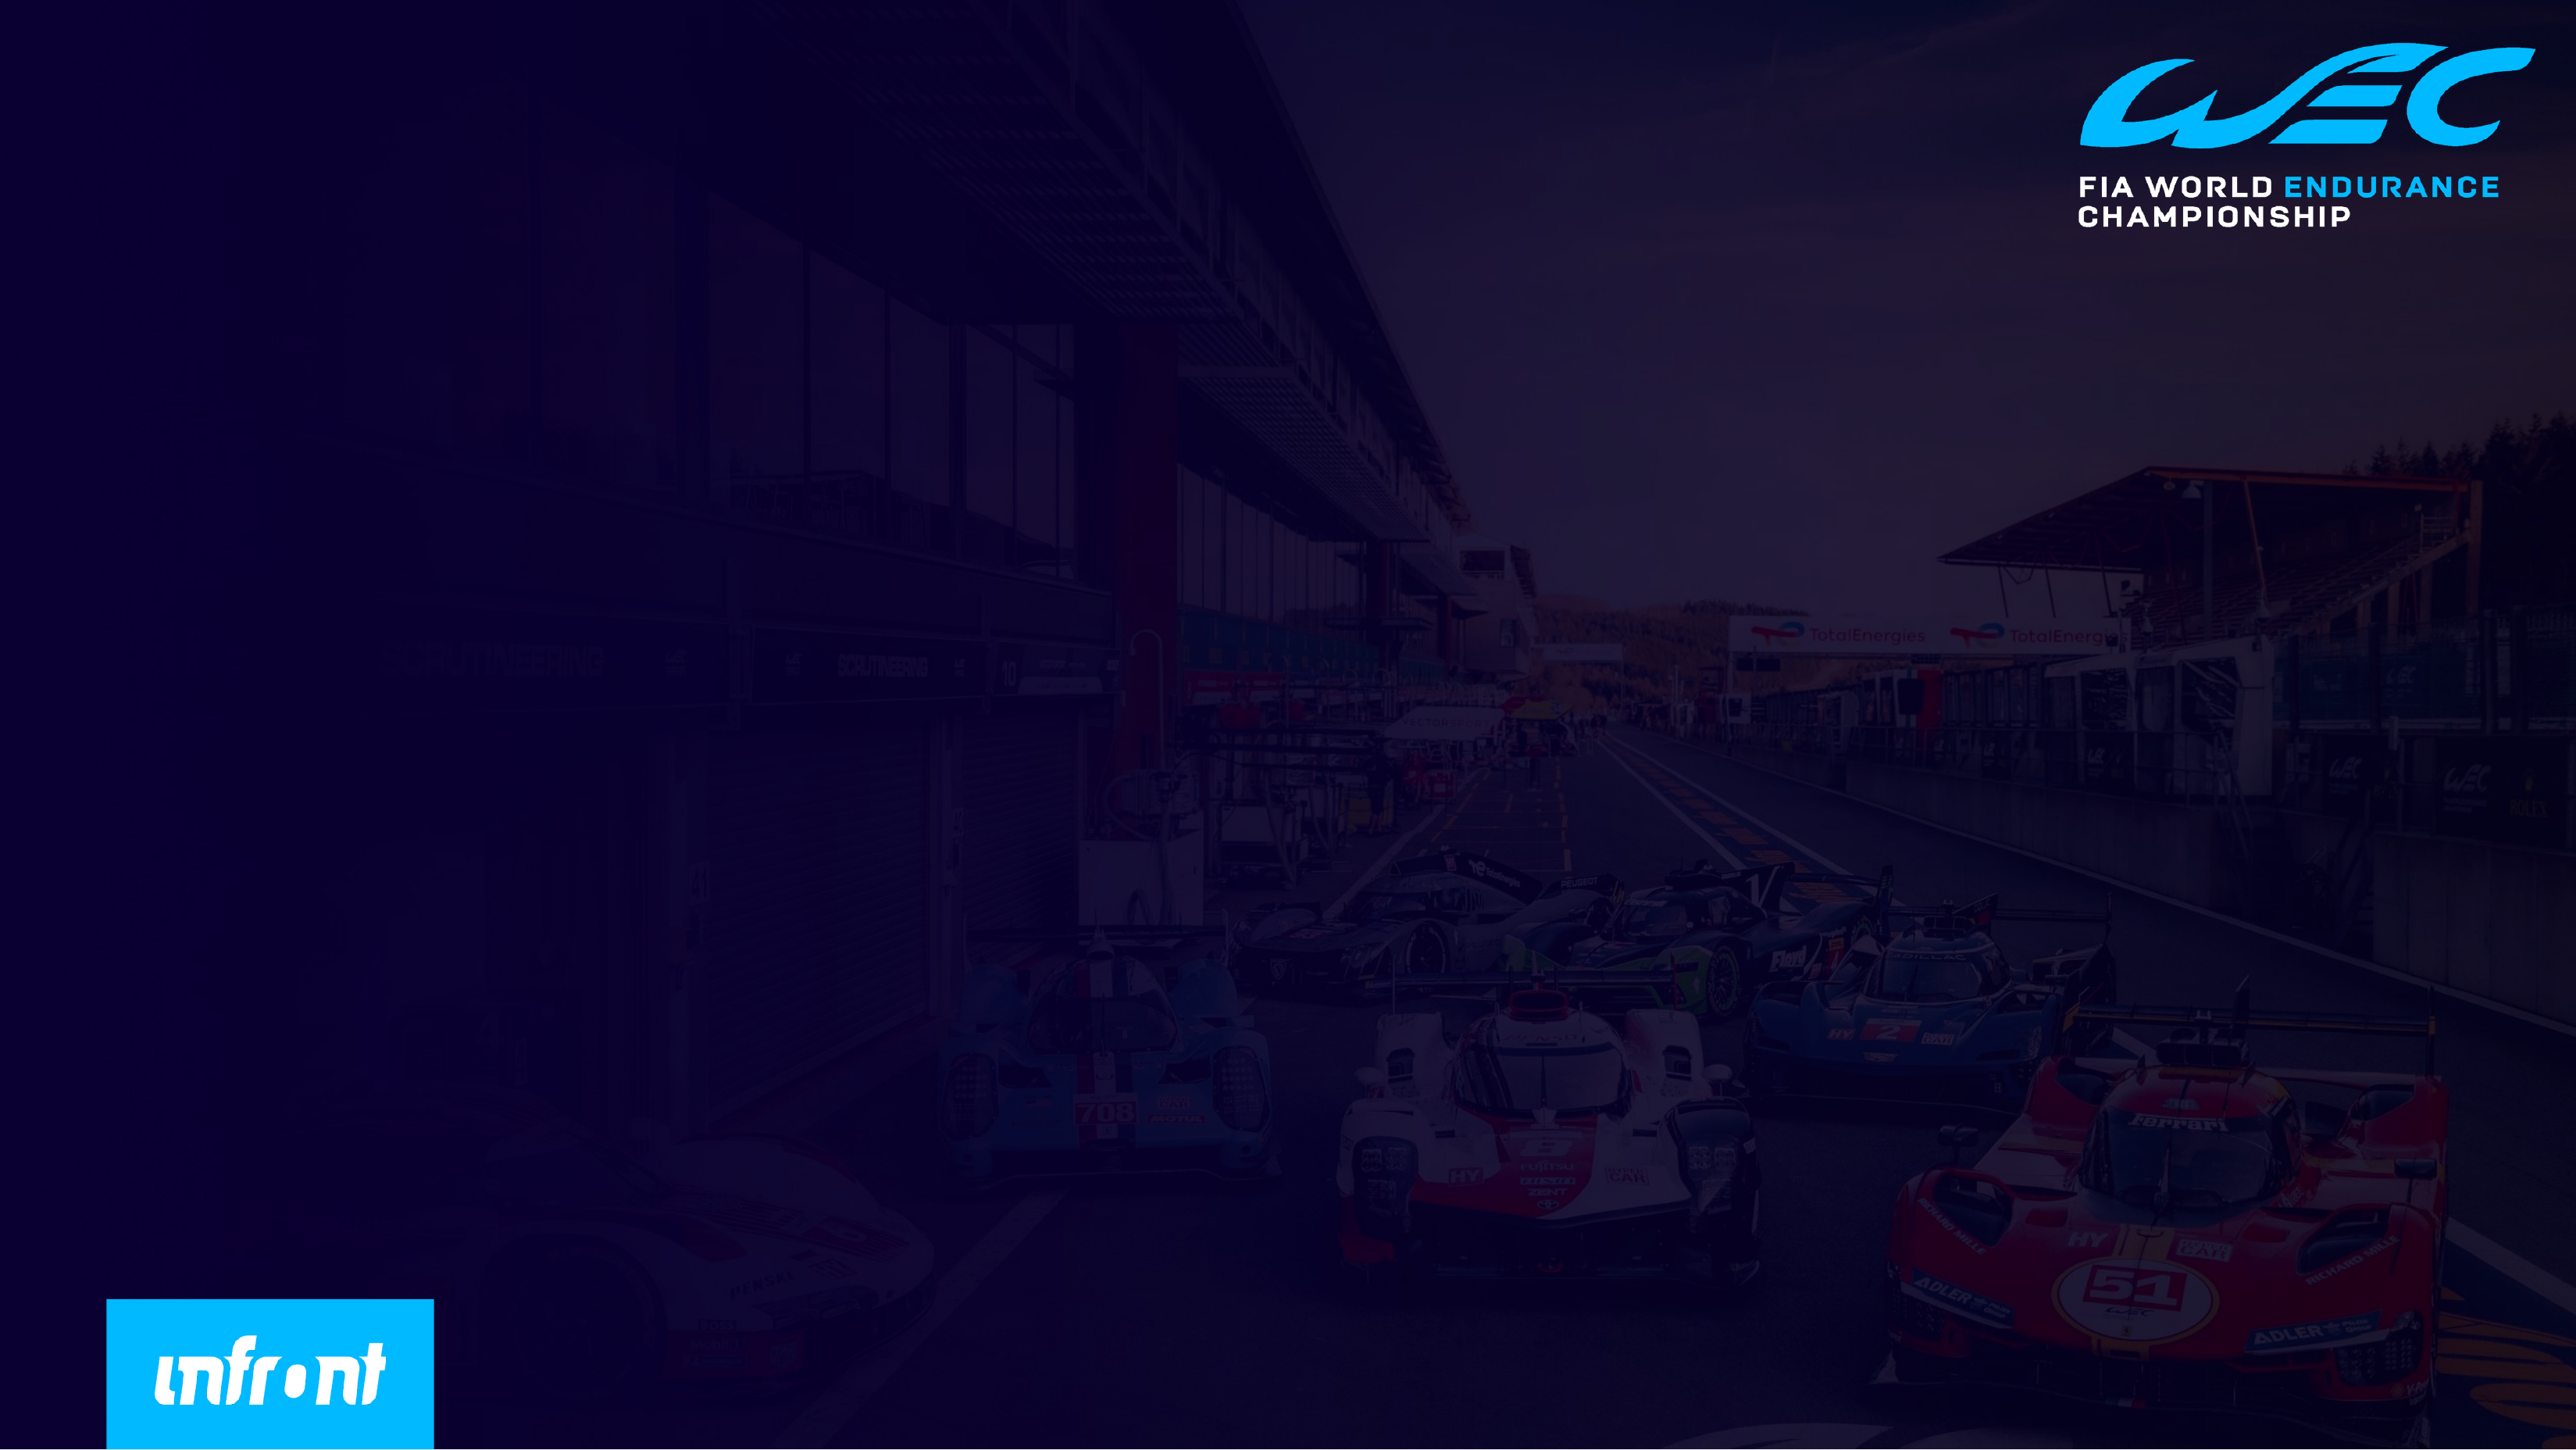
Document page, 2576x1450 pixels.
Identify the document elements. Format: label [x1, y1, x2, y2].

text_box [0, 0, 2576, 1450]
text_box [106, 1298, 434, 1450]
picture [2068, 32, 2546, 237]
